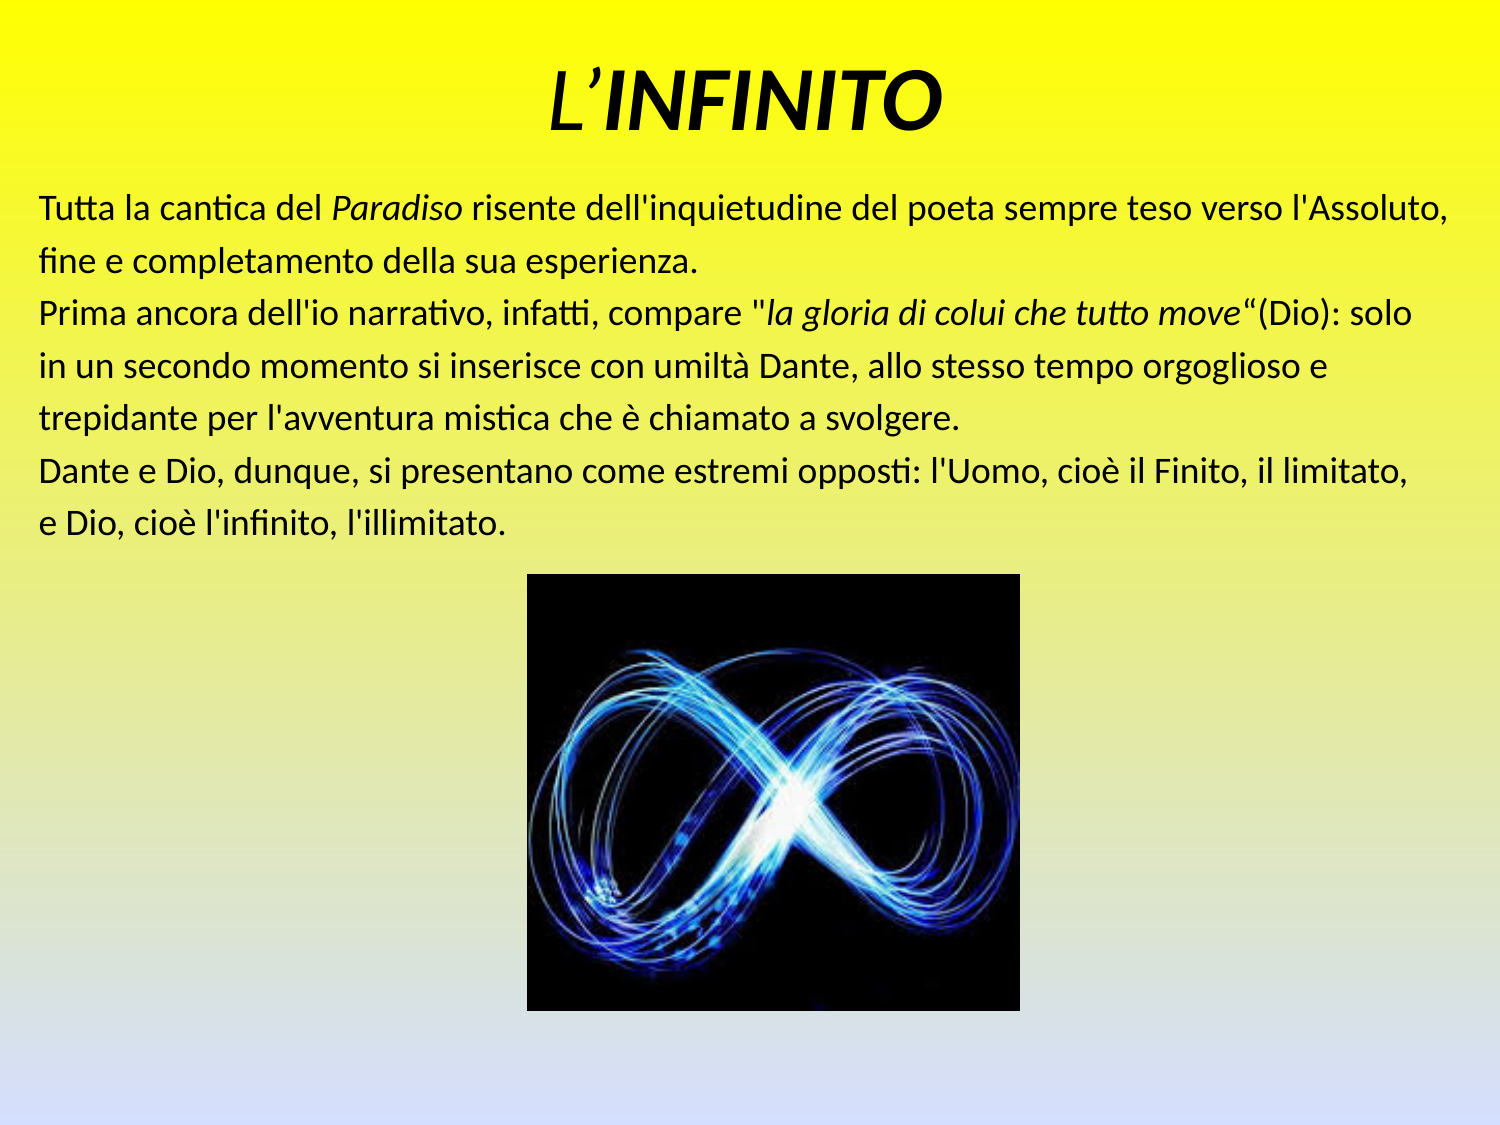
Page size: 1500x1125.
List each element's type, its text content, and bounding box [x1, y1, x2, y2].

list Tutta la cantica del Paradiso risente dell'inquietudine del poeta sempre teso verso l'Assoluto, fine e completamento della sua esperienza. Prima ancora dell'io narrativo, infatti, compare "la gloria di colui che tutto move“(Dio): solo in un secondo momento si inserisce con umiltà Dante, allo stesso tempo orgoglioso e trepidante per l'avventura mistica che è chiamato a svolgere. Dante e Dio, dunque, si presentano come estremi opposti: l'Uomo, cioè il Finito, il limitato, e Dio, cioè l'infinito, l'illimitato. [23, 175, 1465, 774]
picture [527, 573, 1020, 1011]
title L’INFINITO [70, 0, 1421, 175]
